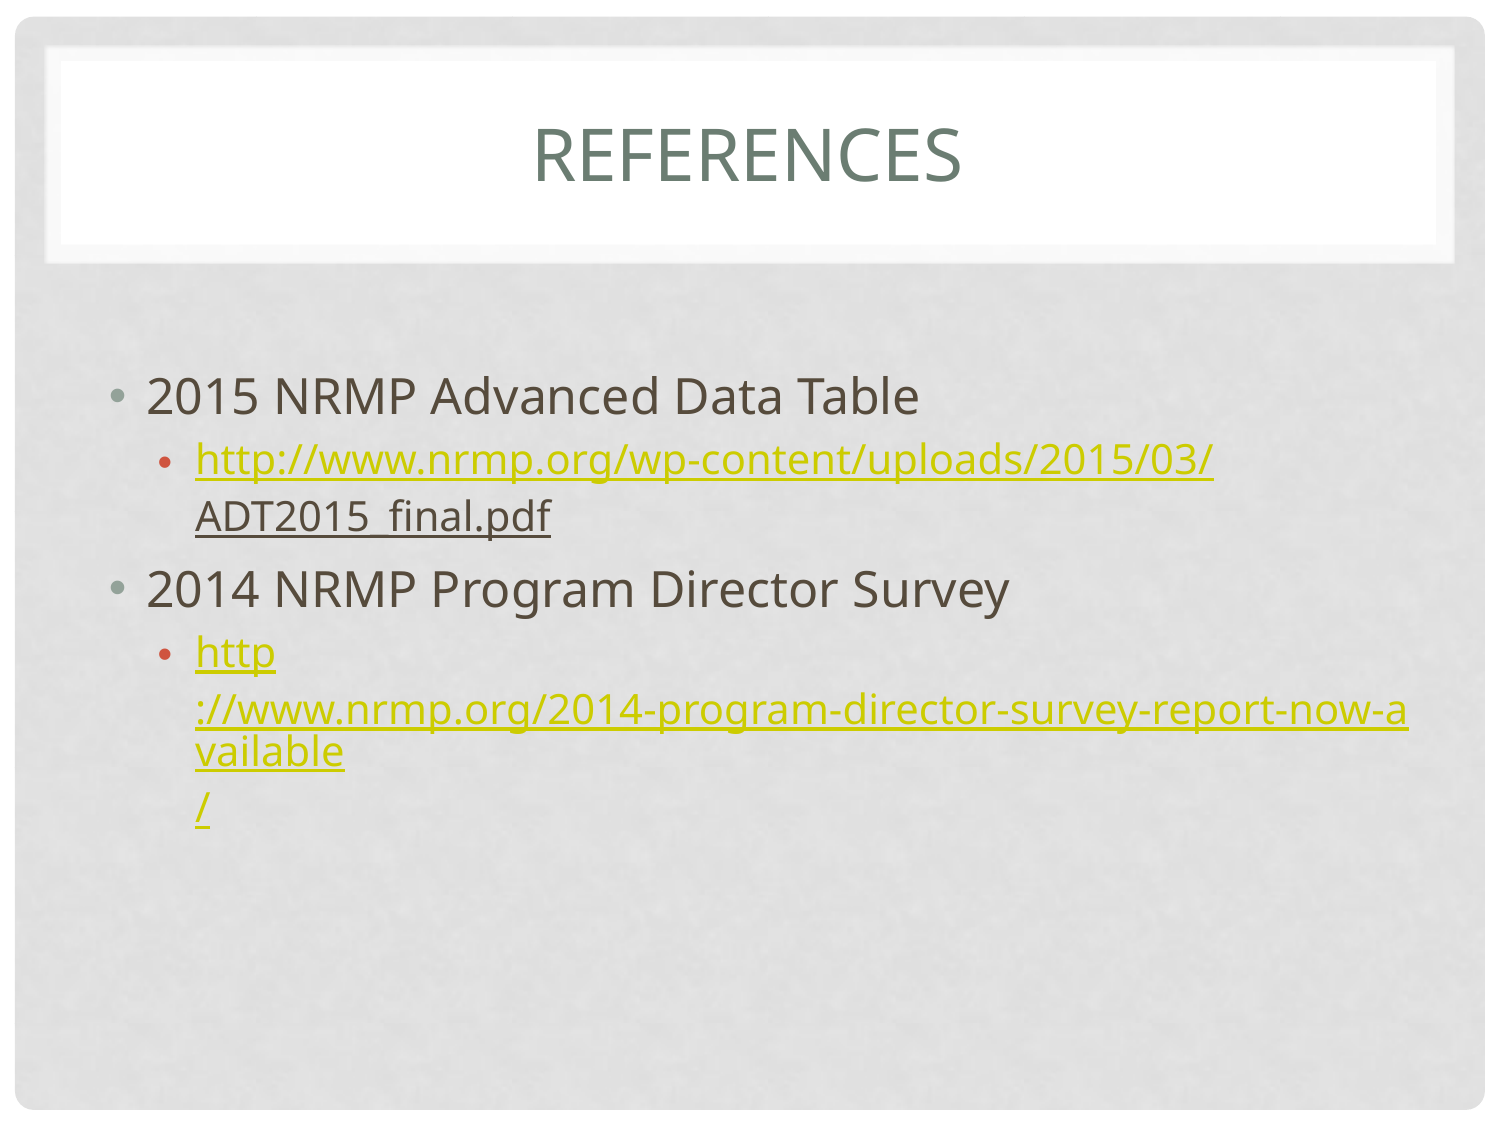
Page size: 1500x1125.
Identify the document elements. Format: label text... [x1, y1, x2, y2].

title References [69, 66, 1425, 238]
list 2015 NRMP Advanced Data Table http://www.nrmp.org/wp-content/uploads/2015/03/ADT2015_final.pdf 2014 NRMP Program Director Survey http://www.nrmp.org/2014-program-director-survey-report-now-available/ [75, 287, 1425, 1005]
